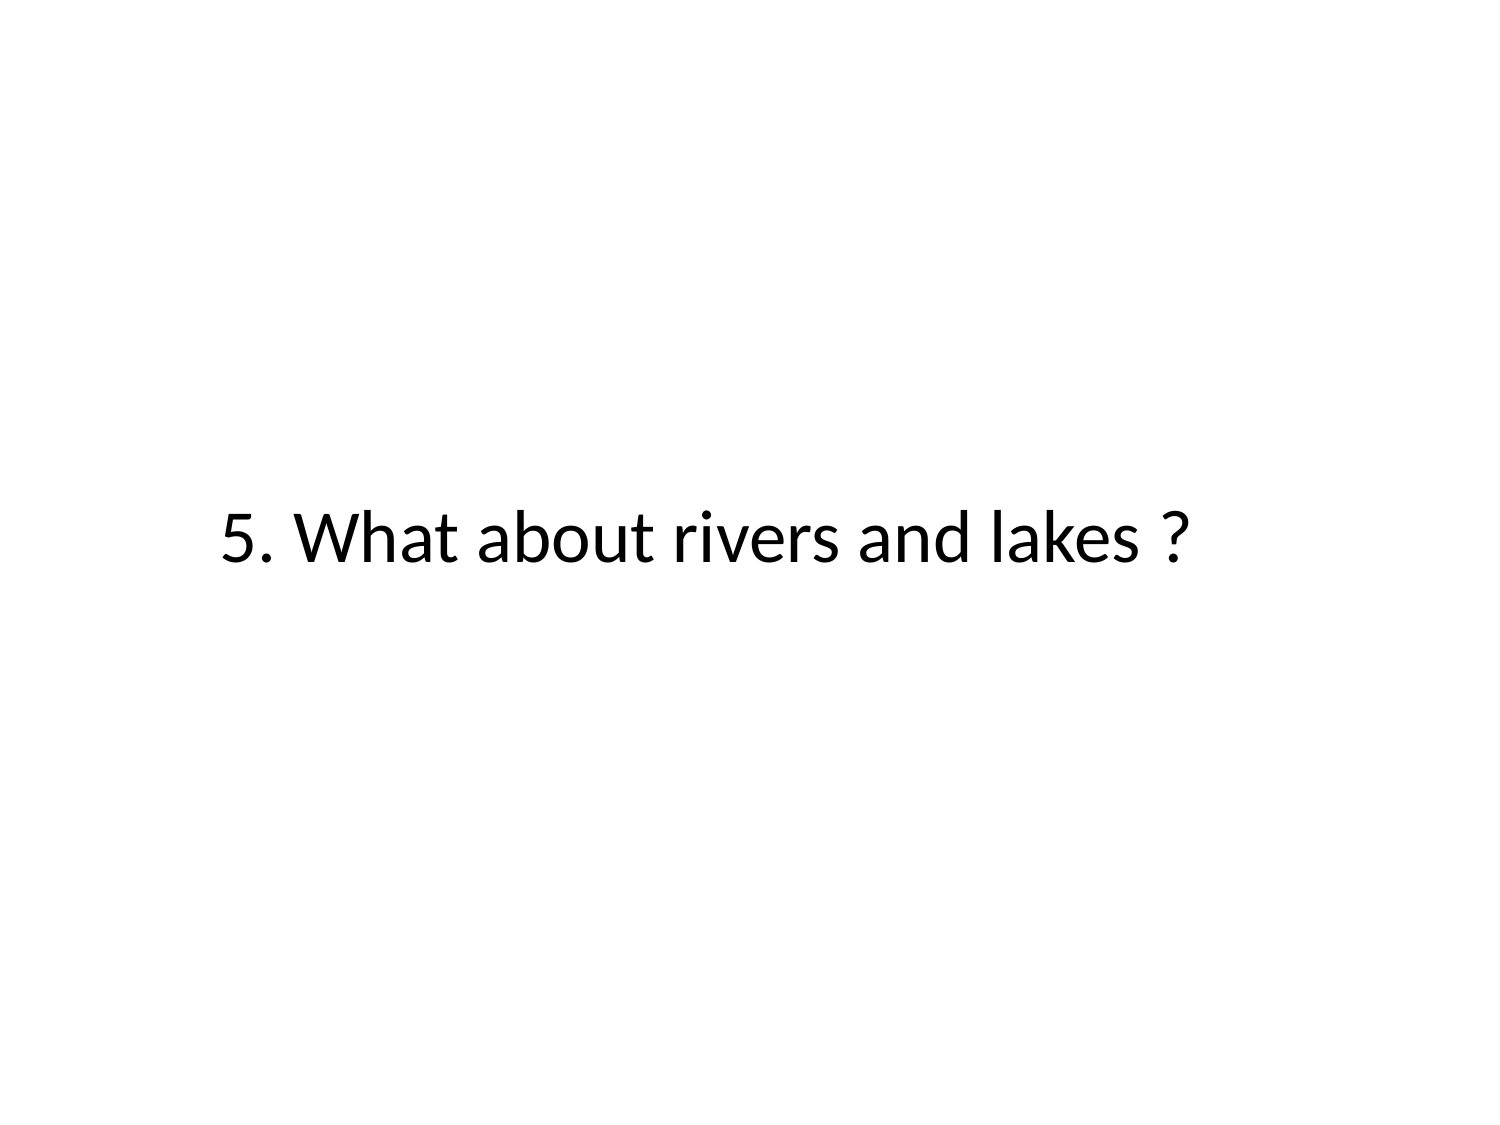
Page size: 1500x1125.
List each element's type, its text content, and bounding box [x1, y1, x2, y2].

text_box 5. What about rivers and lakes ? [82, 480, 1348, 586]
